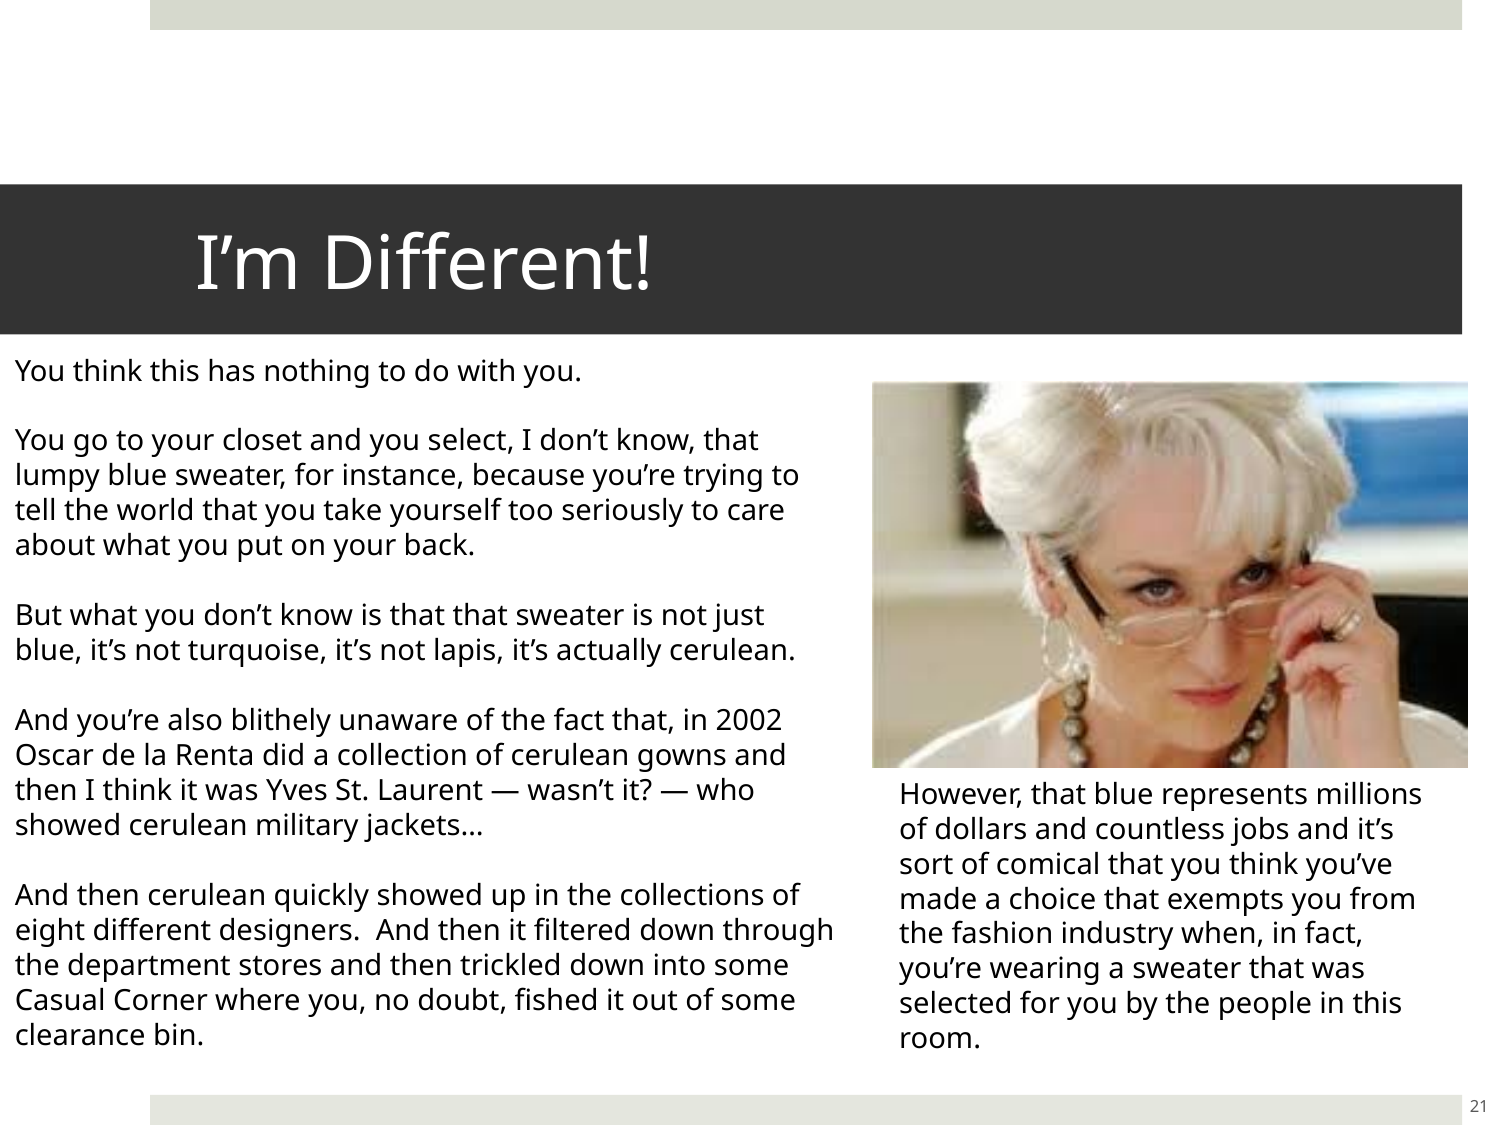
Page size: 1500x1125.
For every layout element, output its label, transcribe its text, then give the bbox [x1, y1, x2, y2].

slide_number 21 [1441, 1077, 1500, 1125]
title I’m Different! [0, 184, 1463, 335]
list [769, 381, 1500, 769]
text_box You think this has nothing to do with you. You go to your closet and you select, I don’t know, that lumpy blue sweater, for instance, because you’re trying to tell the world that you take yourself too seriously to care about what you put on your back. But what you don’t know is that that sweater is not just blue, it’s not turquoise, it’s not lapis, it’s actually cerulean. And you’re also blithely unaware of the fact that, in 2002 Oscar de la Renta did a collection of cerulean gowns and then I think it was Yves St. Laurent — wasn’t it? — who showed cerulean military jackets… And then cerulean quickly showed up in the collections of eight different designers. And then it filtered down through the department stores and then trickled down into some Casual Corner where you, no doubt, fished it out of some clearance bin. [0, 344, 852, 1094]
text_box However, that blue represents millions of dollars and countless jobs and it’s sort of comical that you think you’ve made a choice that exempts you from the fashion industry when, in fact, you’re wearing a sweater that was selected for you by the people in this room. [884, 769, 1463, 1092]
